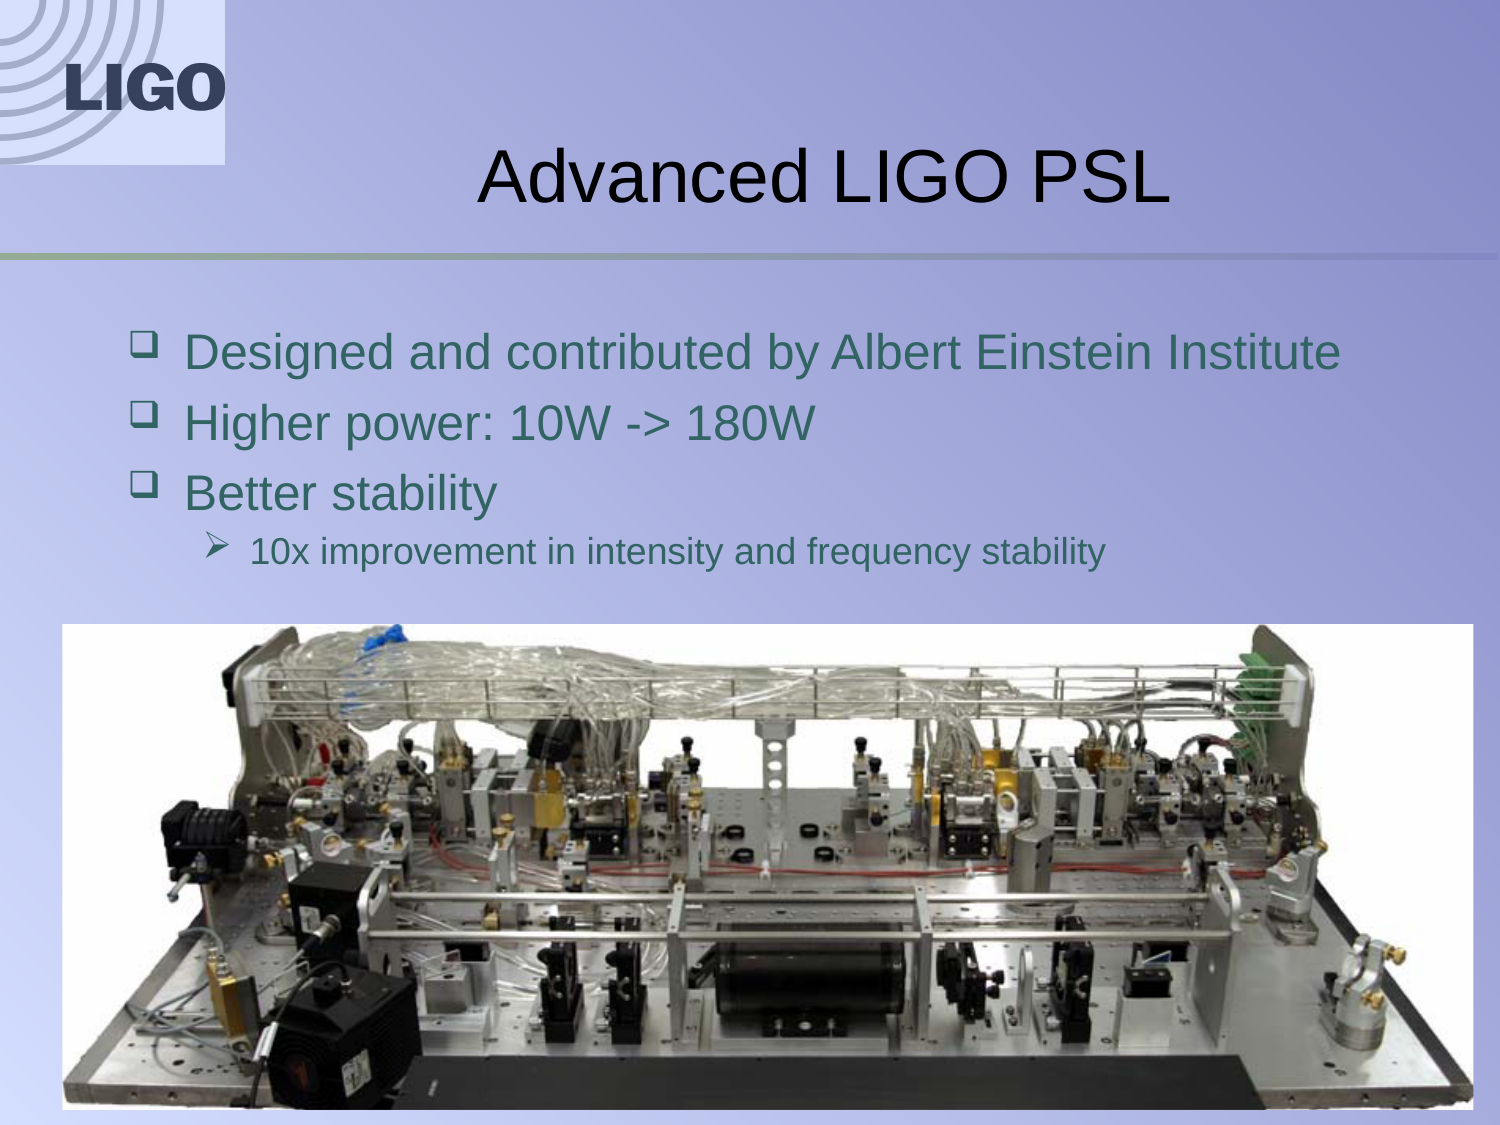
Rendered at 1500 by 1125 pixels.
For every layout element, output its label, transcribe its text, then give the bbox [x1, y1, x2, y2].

picture [62, 624, 1474, 1110]
list Designed and contributed by Albert Einstein Institute Higher power: 10W -> 180W Better stability 10x improvement in intensity and frequency stability [112, 312, 1388, 623]
title Advanced LIGO PSL [262, 37, 1388, 226]
